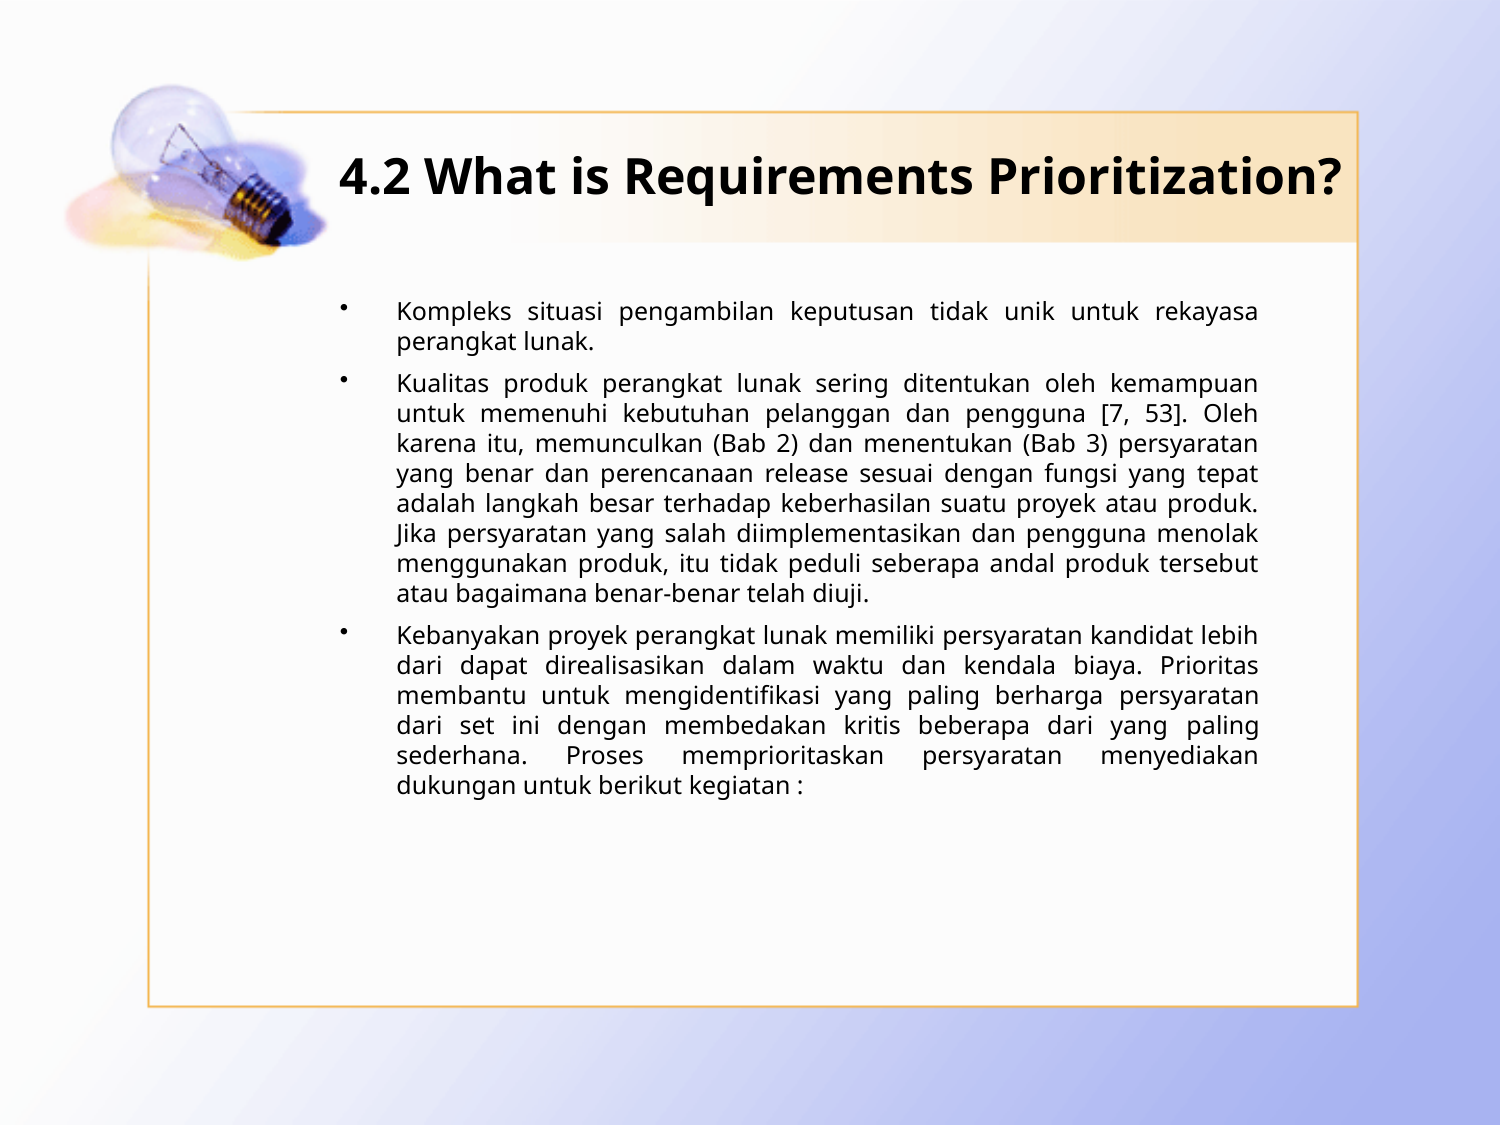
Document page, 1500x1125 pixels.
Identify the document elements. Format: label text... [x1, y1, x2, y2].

title 4.2 What is Requirements Prioritization? [324, 134, 1360, 223]
list Kompleks situasi pengambilan keputusan tidak unik untuk rekayasa perangkat lunak. Kualitas produk perangkat lunak sering ditentukan oleh kemampuan untuk memenuhi kebutuhan pelanggan dan pengguna [7, 53]. Oleh karena itu, memunculkan (Bab 2) dan menentukan (Bab 3) persyaratan yang benar dan perencanaan release sesuai dengan fungsi yang tepat adalah langkah besar terhadap keberhasilan suatu proyek atau produk. Jika persyaratan yang salah diimplementasikan dan pengguna menolak menggunakan produk, itu tidak peduli seberapa andal produk tersebut atau bagaimana benar-benar telah diuji. Kebanyakan proyek perangkat lunak memiliki persyaratan kandidat lebih dari dapat direalisasikan dalam waktu dan kendala biaya. Prioritas membantu untuk mengidentifikasi yang paling berharga persyaratan dari set ini dengan membedakan kritis beberapa dari yang paling sederhana. Proses memprioritaskan persyaratan menyediakan dukungan untuk berikut kegiatan : [324, 287, 1276, 926]
picture [0, 0, 1500, 1125]
